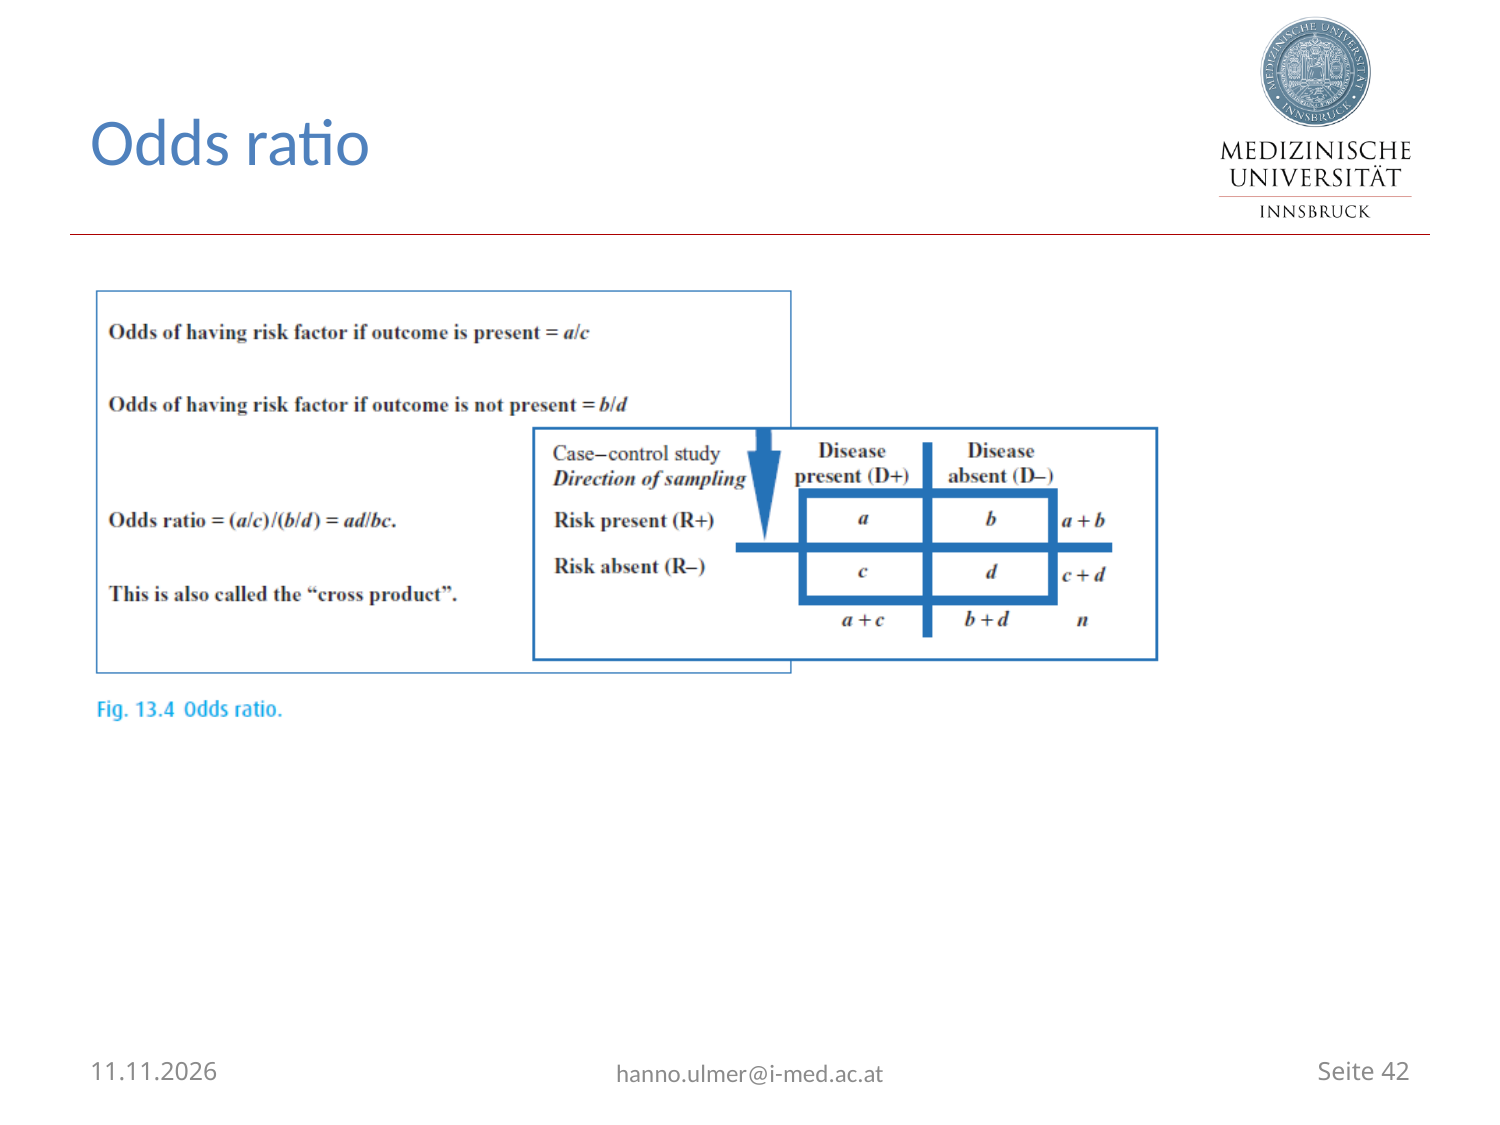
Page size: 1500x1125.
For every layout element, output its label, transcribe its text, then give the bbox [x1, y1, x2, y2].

footer hanno.ulmer@i-med.ac.at [512, 1042, 988, 1103]
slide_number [75, 1042, 425, 1103]
title Odds ratio [74, 44, 1164, 233]
slide_number Seite 42 [1074, 1042, 1425, 1103]
picture [1205, 7, 1425, 227]
picture [52, 278, 1241, 723]
